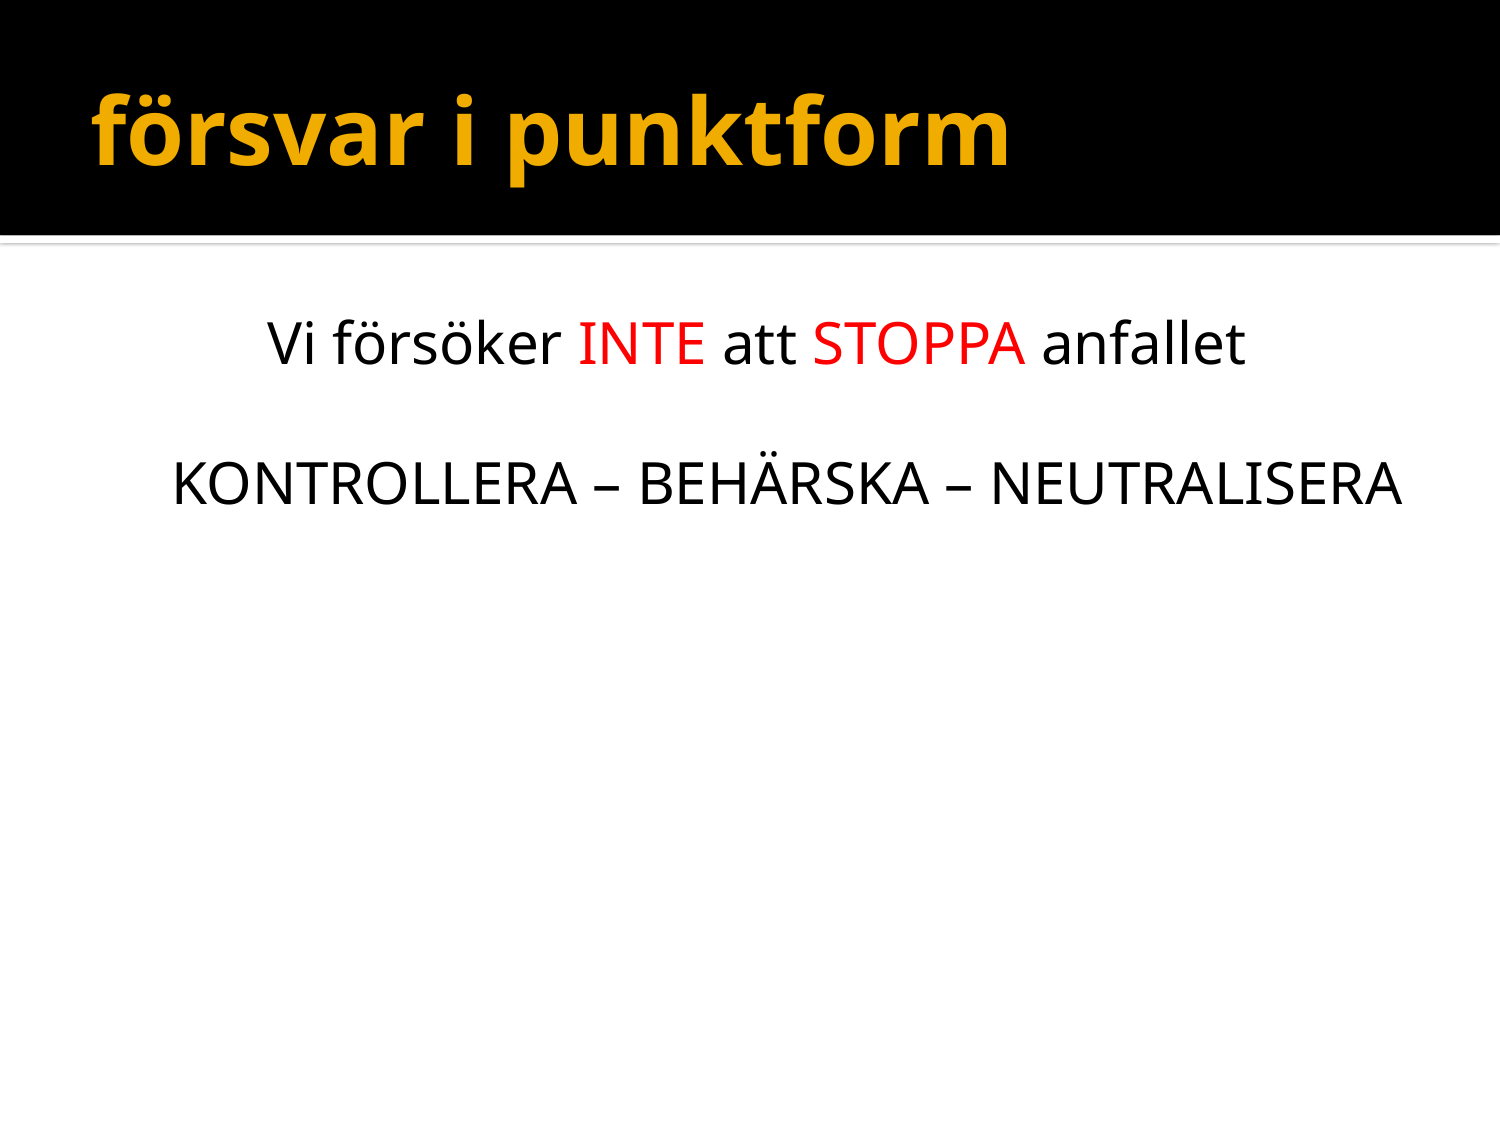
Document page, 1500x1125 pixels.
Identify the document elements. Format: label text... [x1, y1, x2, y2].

list Vi försöker INTE att STOPPA anfallet KONTROLLERA – BEHÄRSKA – NEUTRALISERA [75, 291, 1425, 1050]
title försvar i punktform [75, 25, 1425, 231]
